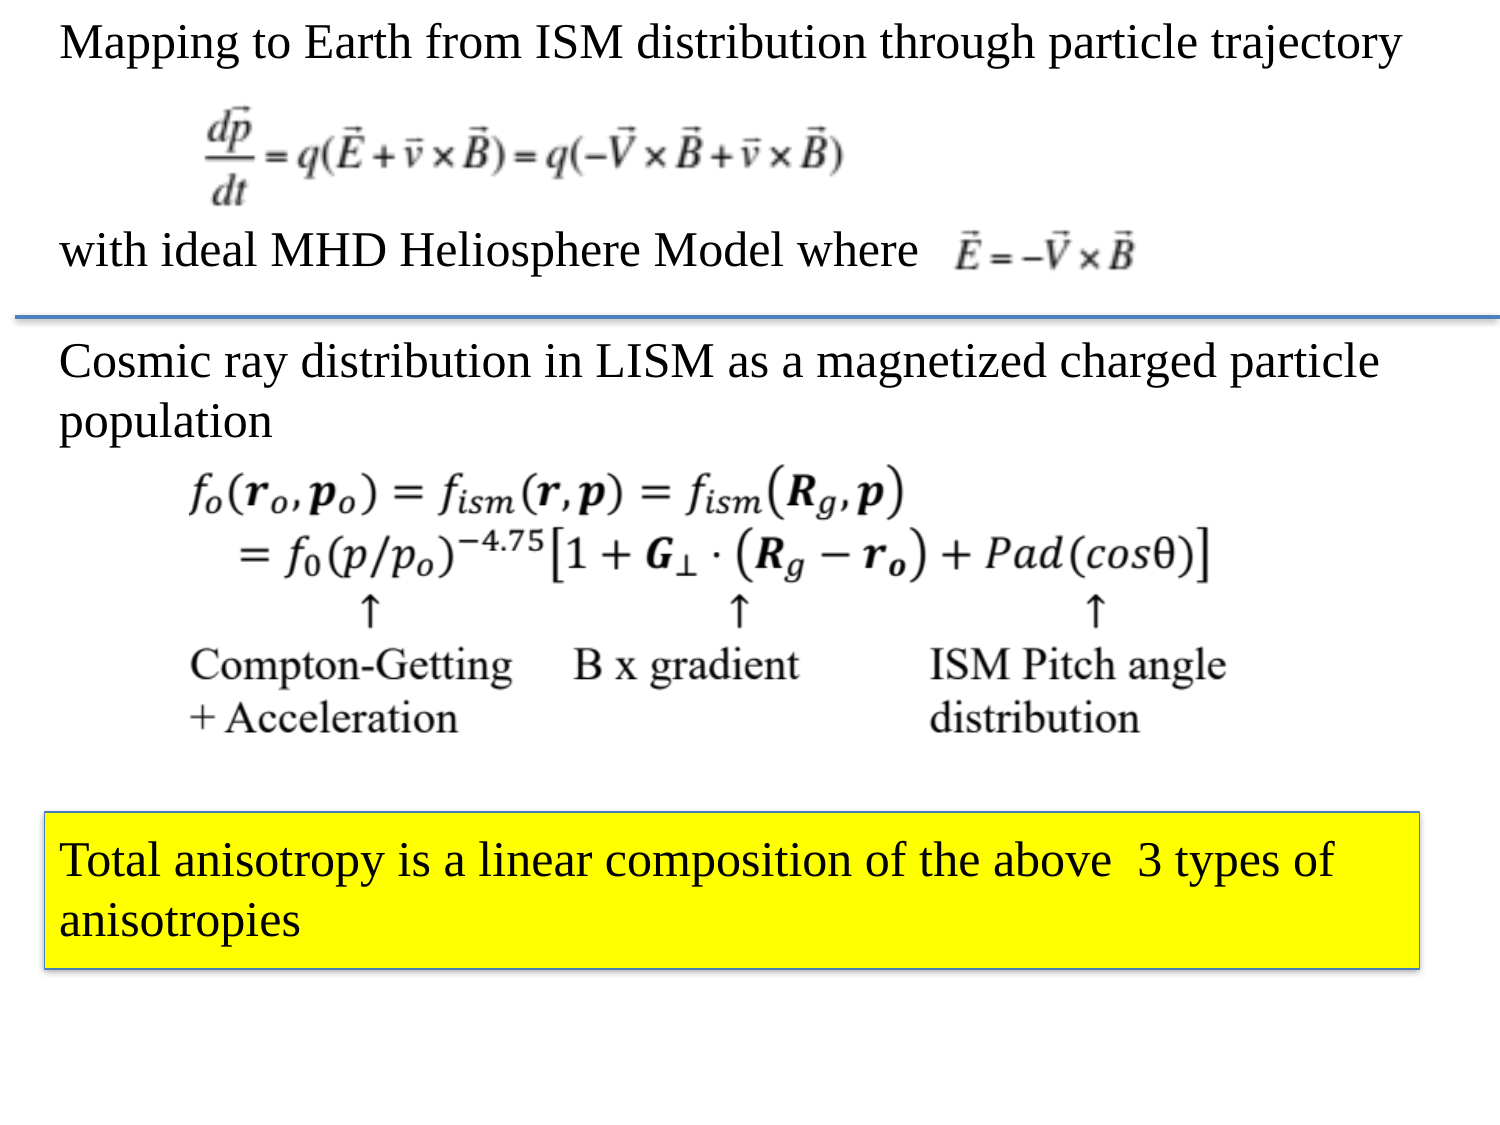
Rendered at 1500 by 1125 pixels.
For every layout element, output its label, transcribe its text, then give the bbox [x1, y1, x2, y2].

text_box Cosmic ray distribution in LISM as a magnetized charged particle population [44, 327, 1433, 456]
text_box Mapping to Earth from ISM distribution through particle trajectory [44, 37, 1454, 120]
text_box with ideal MHD Heliosphere Model where [44, 209, 1420, 285]
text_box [181, 96, 847, 210]
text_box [948, 222, 1139, 280]
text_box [44, 811, 1420, 970]
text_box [188, 457, 1310, 794]
